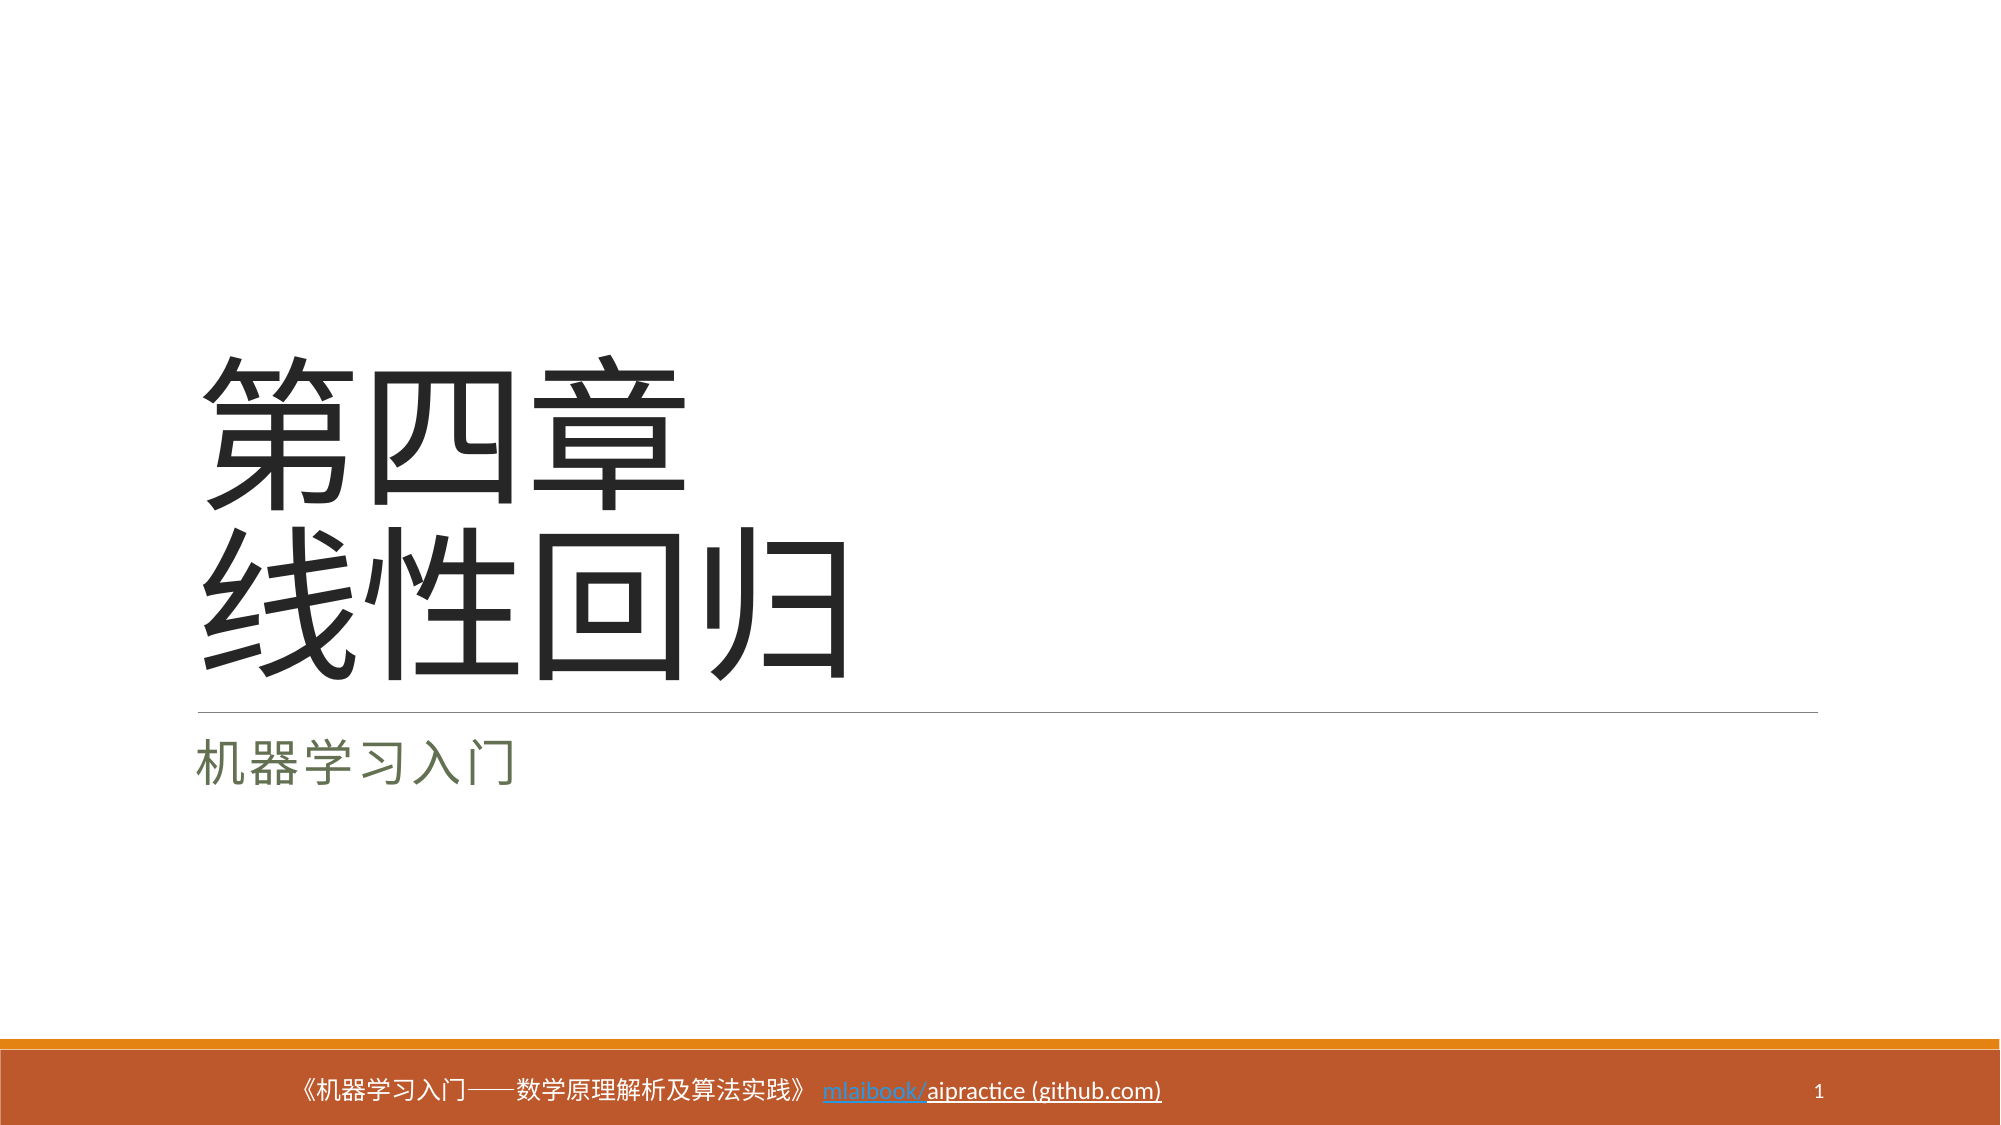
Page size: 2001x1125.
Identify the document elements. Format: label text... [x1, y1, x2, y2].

title 第四章 线性回归 [180, 124, 1830, 710]
subtitle 机器学习入门 [180, 730, 1831, 919]
slide_number 1 [1624, 1059, 1840, 1120]
